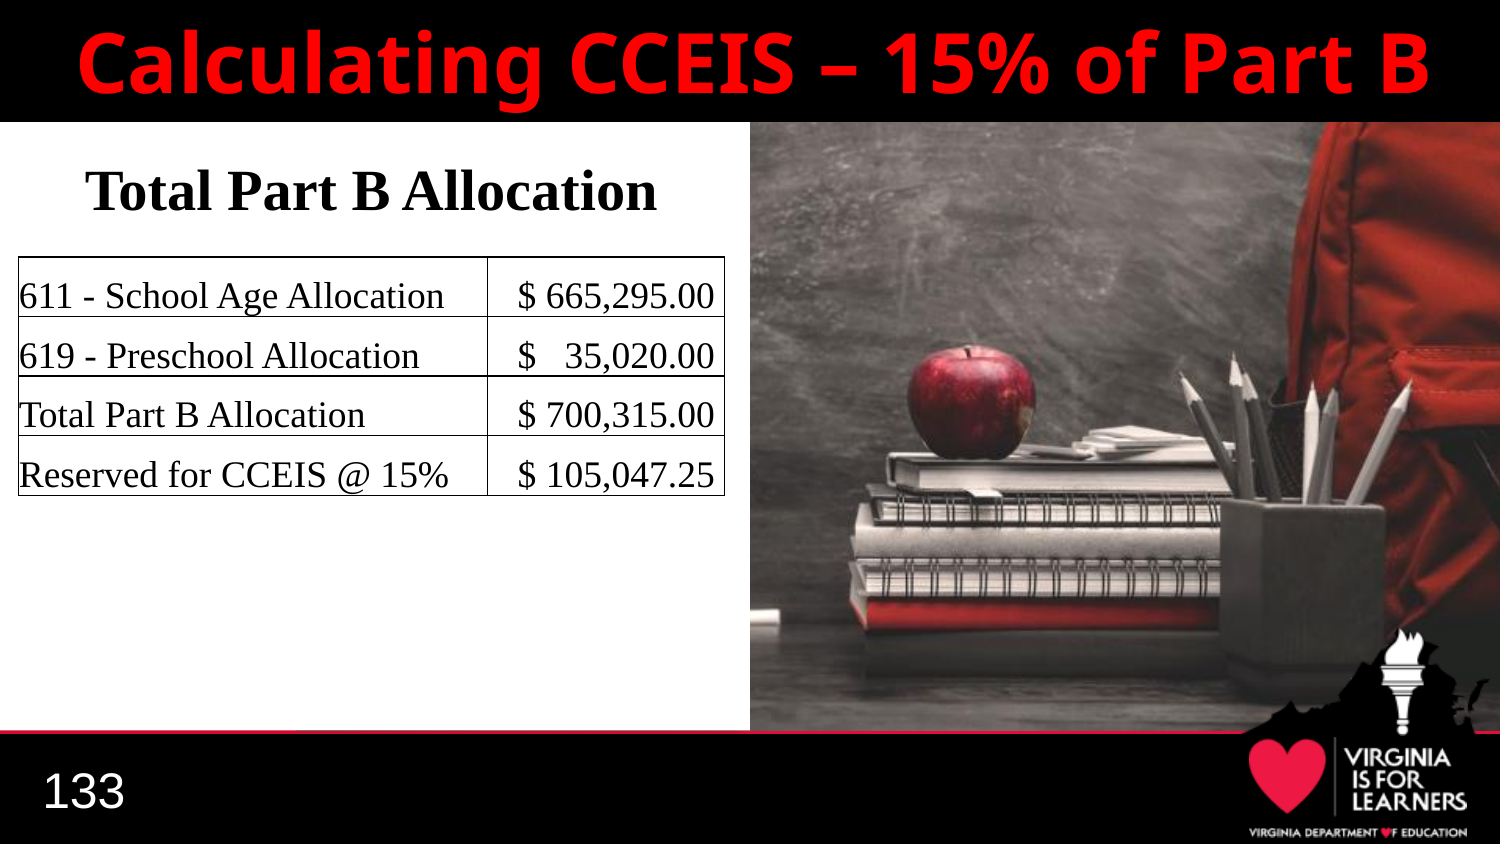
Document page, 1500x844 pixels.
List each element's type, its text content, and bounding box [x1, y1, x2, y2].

list Total Part B Allocation [40, 150, 703, 230]
table_cell Total Part B Allocation [19, 377, 487, 435]
table_cell $ 105,047.25 [488, 436, 724, 495]
table_header 611 - School Age Allocation [19, 258, 487, 316]
picture [1249, 737, 1467, 838]
table_cell Reserved for CCEIS @ 15% [19, 436, 487, 495]
table_header $ 665,295.00 [488, 258, 724, 316]
table_cell 619 - Preschool Allocation [19, 317, 487, 375]
table_cell $ 700,315.00 [488, 377, 724, 435]
picture [750, 122, 1500, 736]
table_cell $ 35,020.00 [488, 317, 724, 375]
title Calculating CCEIS – 15% of Part B [0, 0, 1500, 122]
